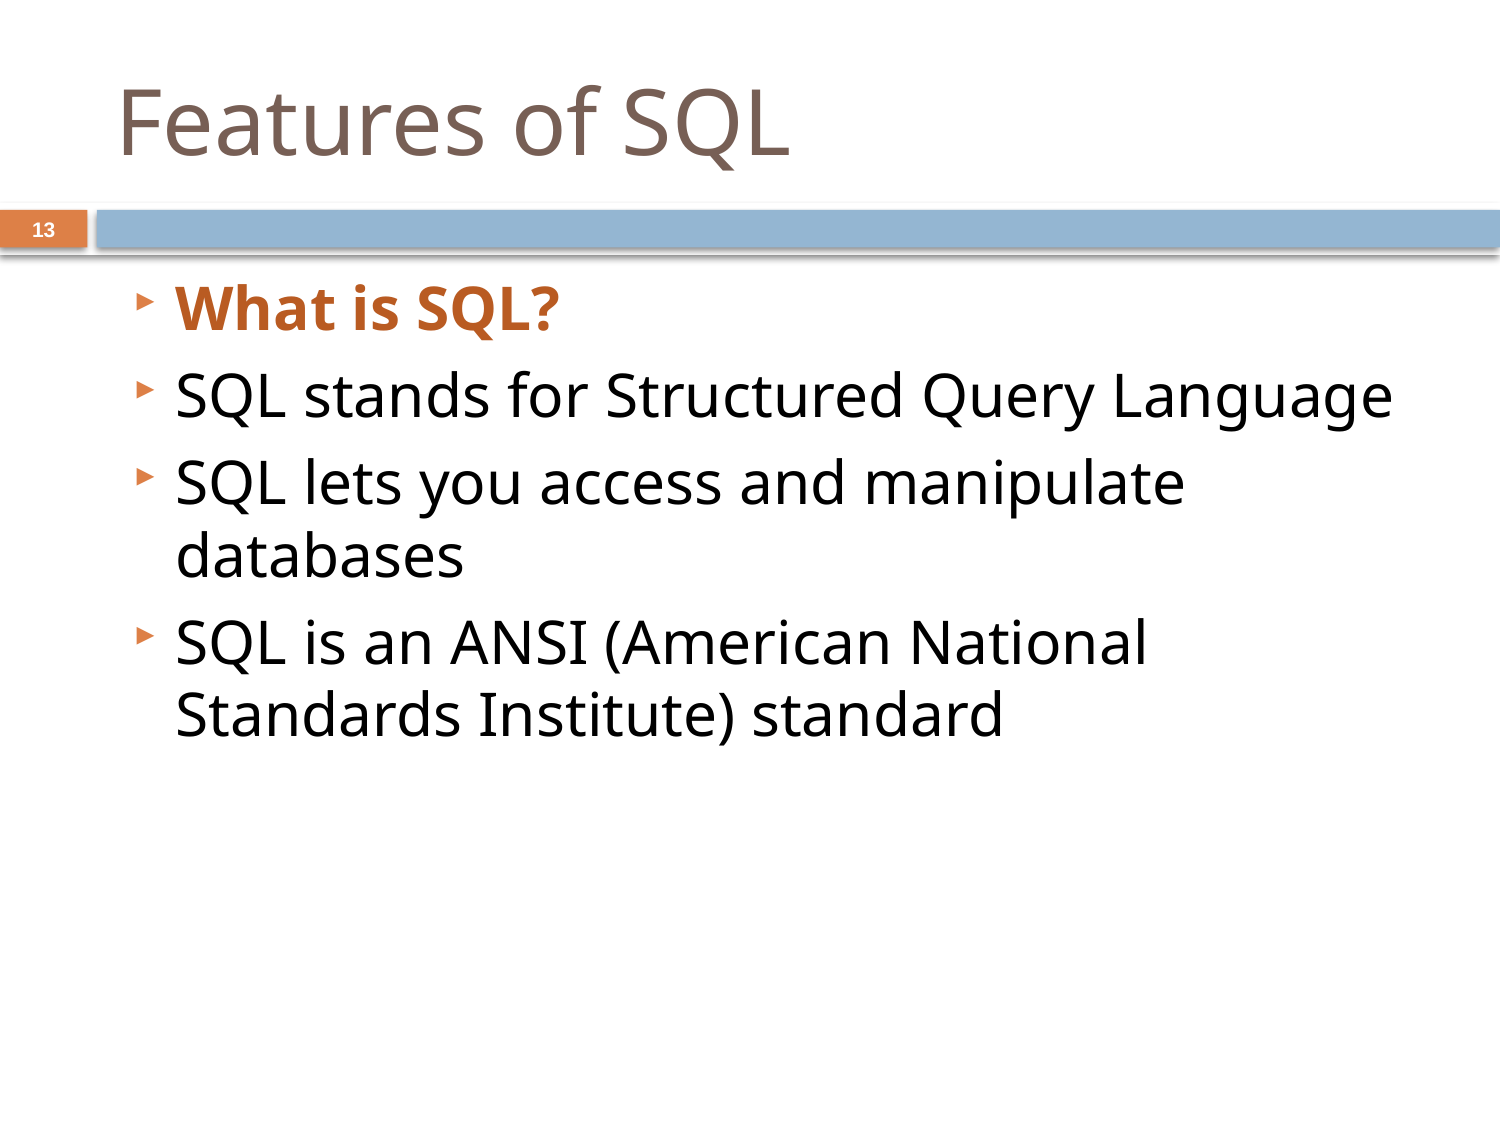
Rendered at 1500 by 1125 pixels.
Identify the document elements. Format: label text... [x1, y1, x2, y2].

title Features of SQL [100, 37, 1439, 201]
list What is SQL? SQL stands for Structured Query Language SQL lets you access and manipulate databases SQL is an ANSI (American National Standards Institute) standard [100, 262, 1439, 1001]
slide_number 13 [0, 208, 88, 249]
